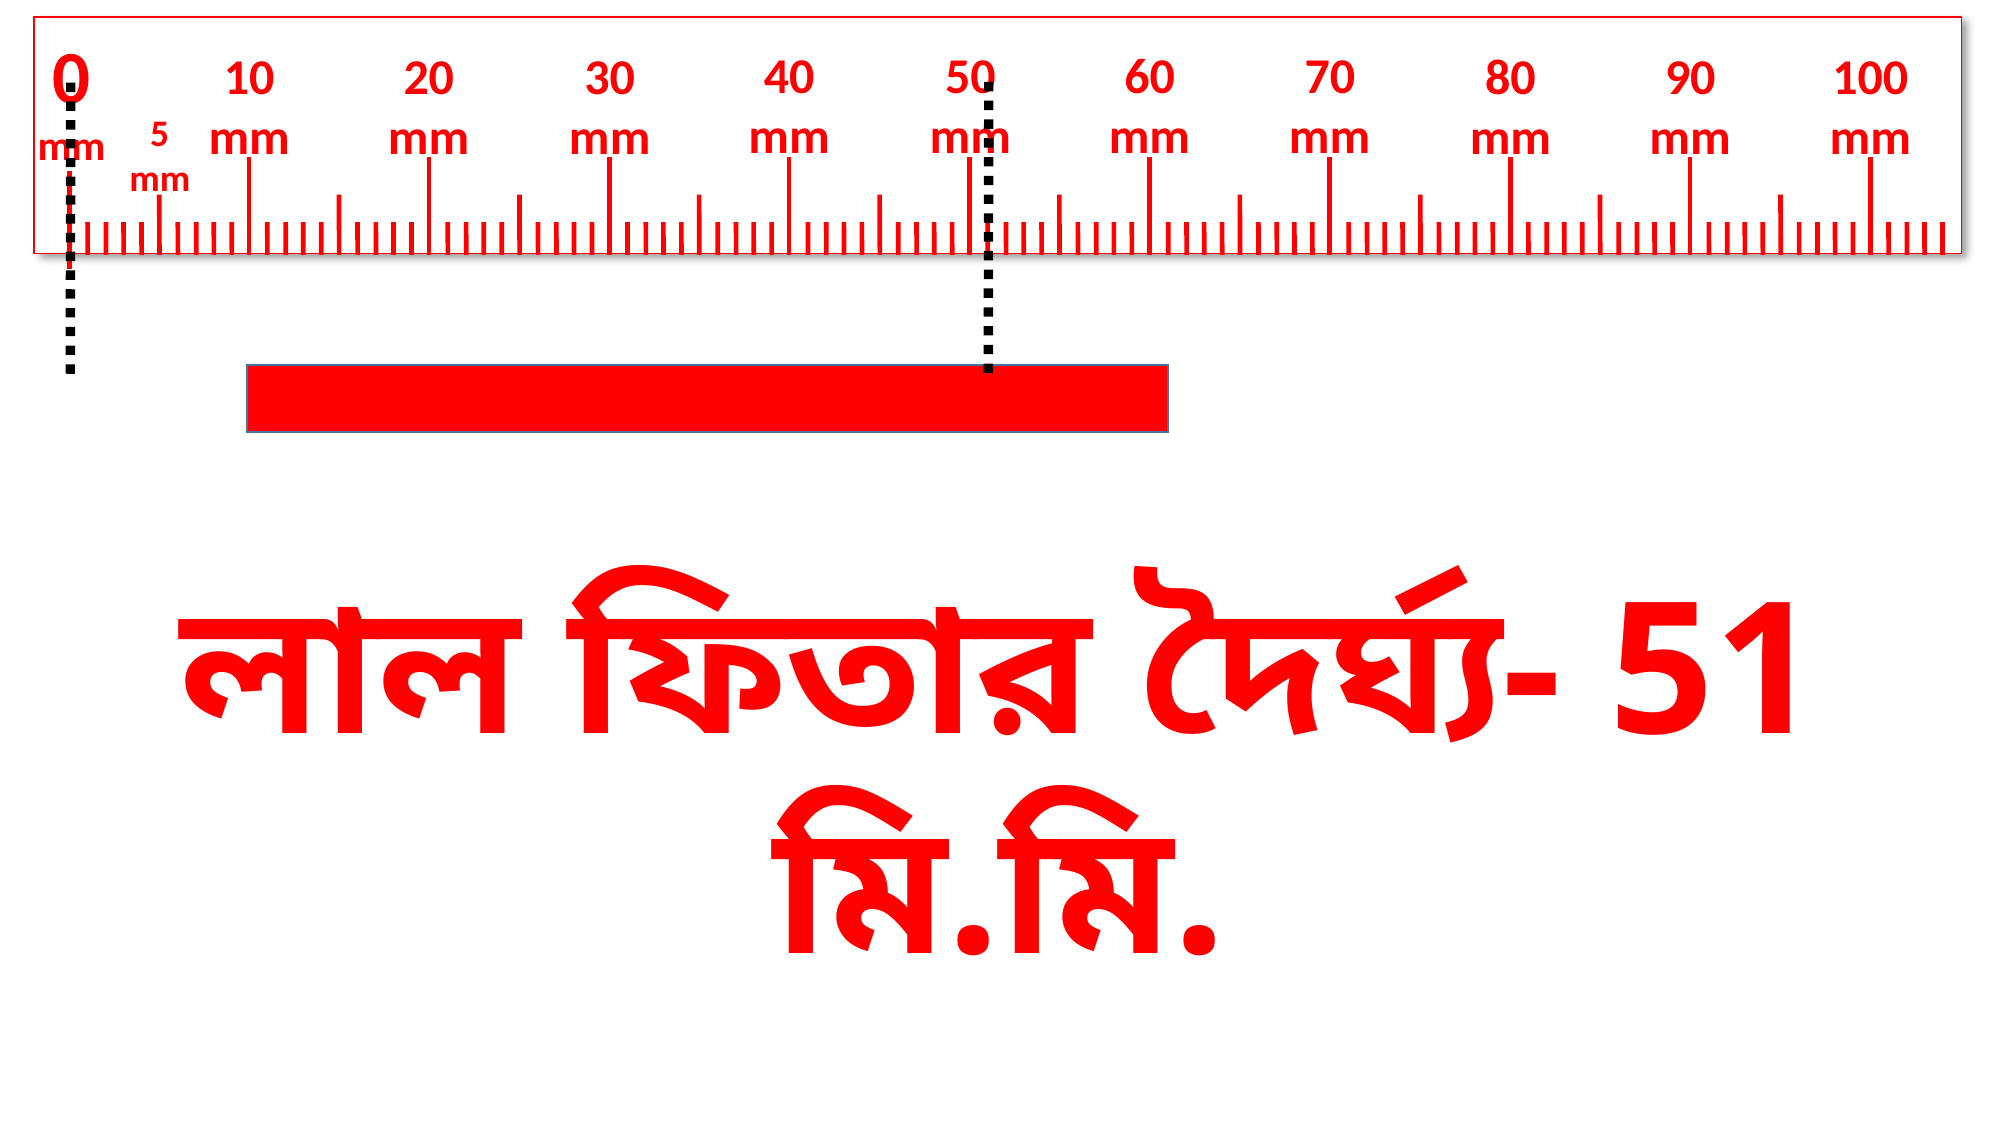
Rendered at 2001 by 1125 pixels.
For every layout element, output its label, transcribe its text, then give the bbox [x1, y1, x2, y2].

text_box লাল ফিতার দৈর্ঘ্য- 51 মি.মি. [0, 542, 2000, 998]
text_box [70, 81, 989, 383]
text_box [246, 364, 1169, 433]
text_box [0, 17, 1962, 270]
